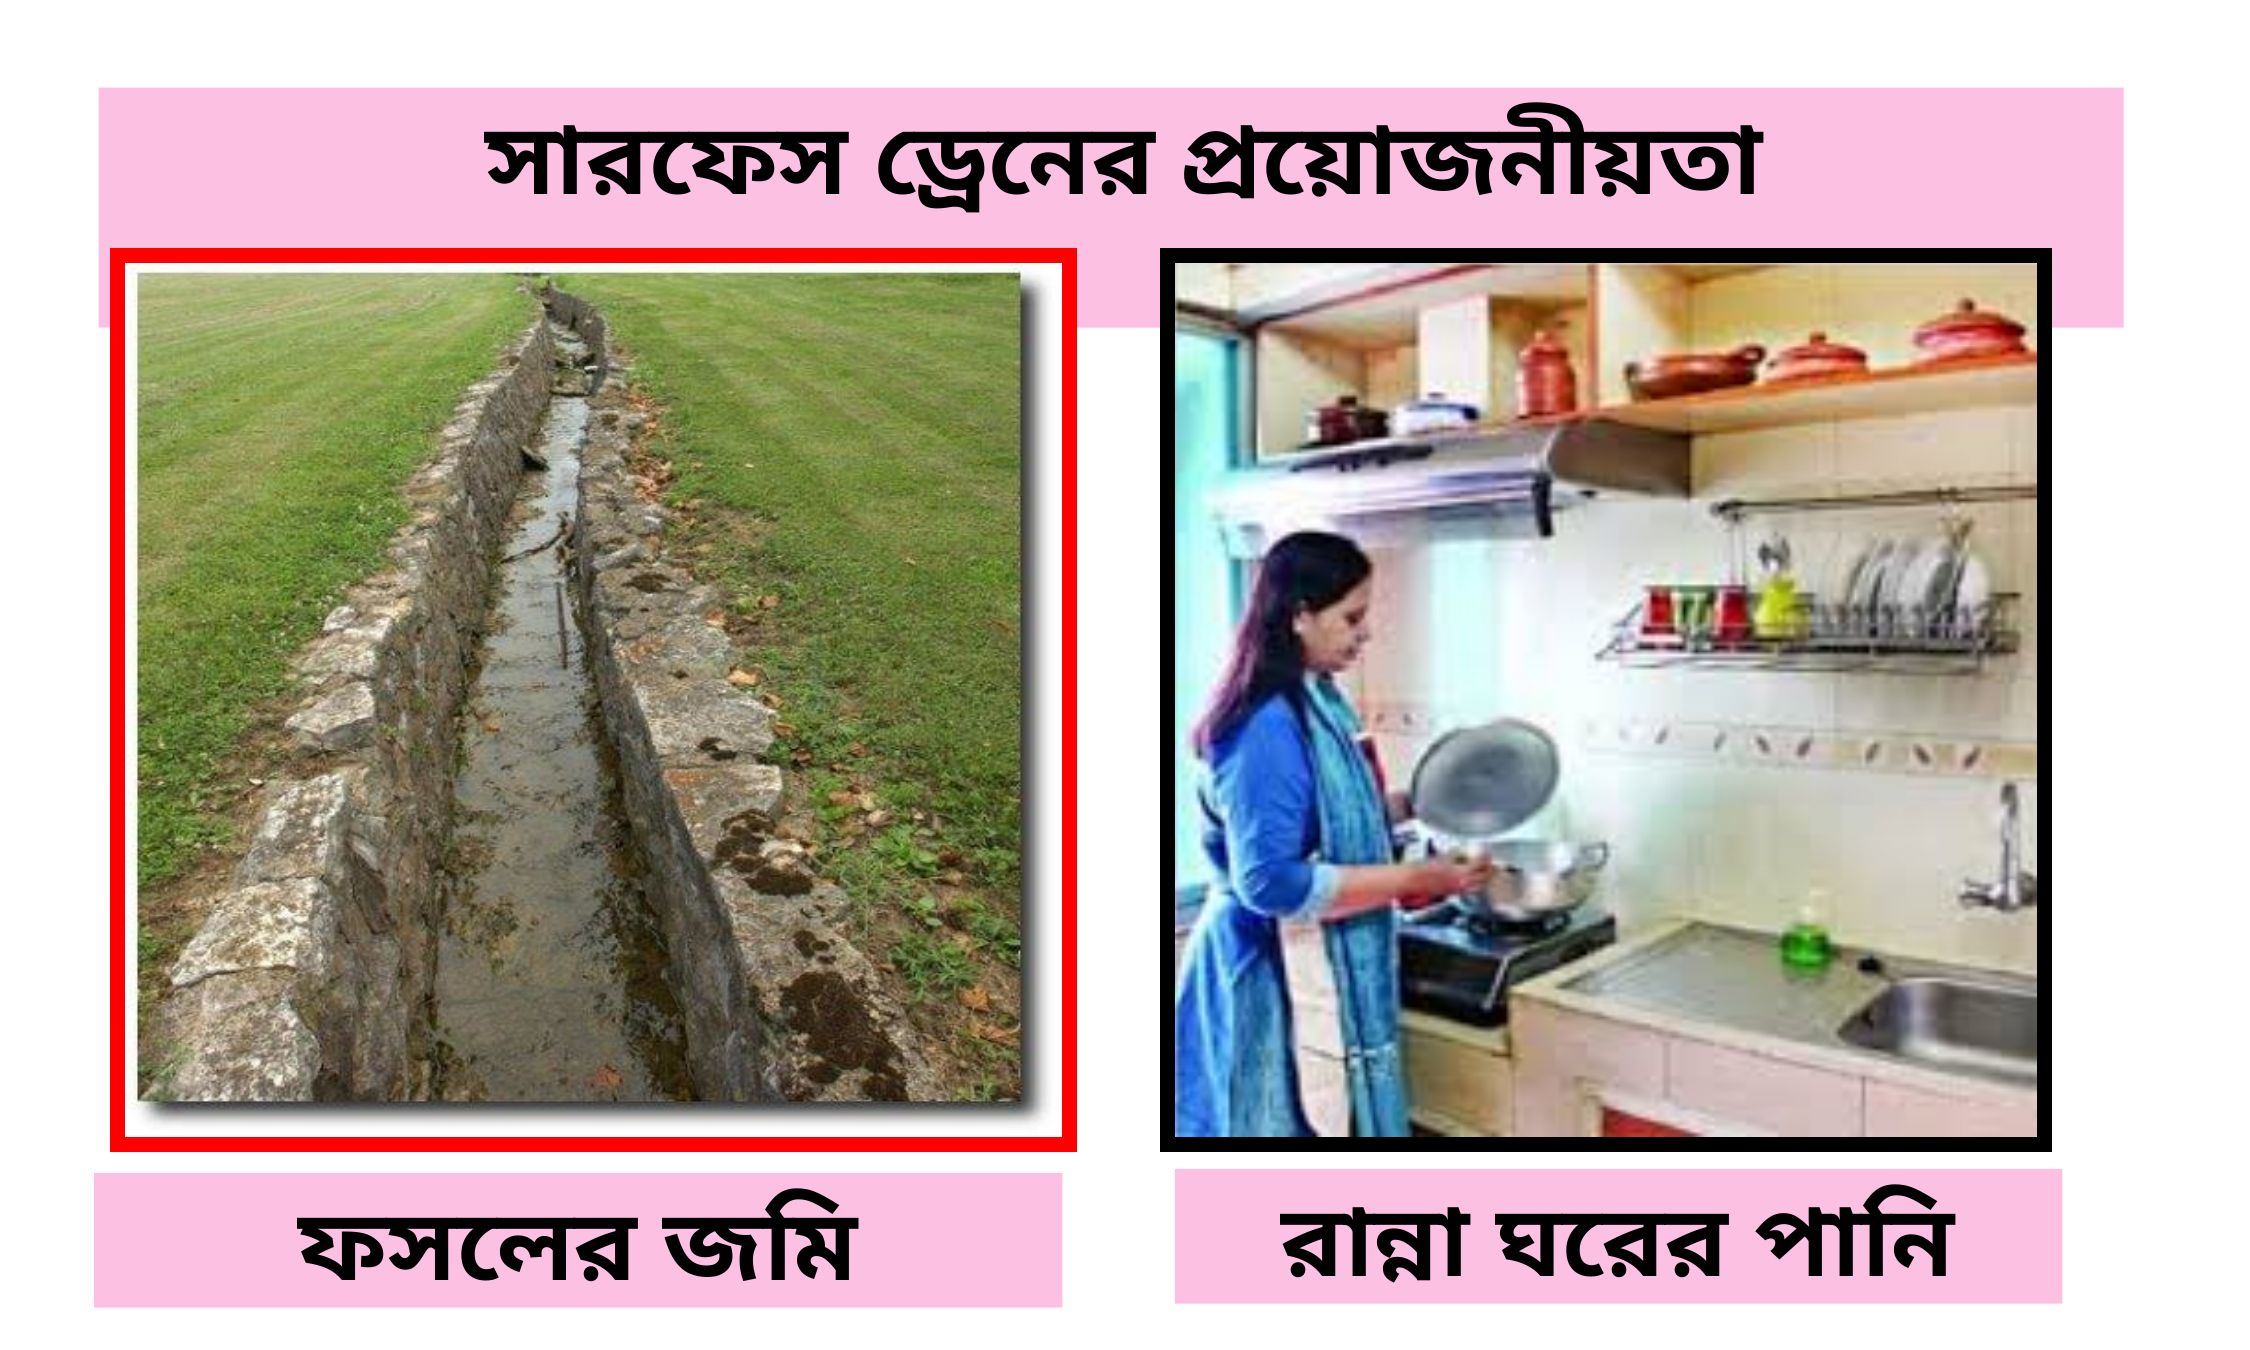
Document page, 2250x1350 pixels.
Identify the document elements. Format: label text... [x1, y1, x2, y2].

text_box ফসলের জমি [94, 1172, 1063, 1308]
text_box রান্না ঘরের পানি [1174, 1168, 2063, 1304]
picture [124, 262, 1063, 1138]
title সারফেস ড্রেনের প্রয়োজনীয়তা [98, 87, 2124, 328]
picture [1174, 262, 2038, 1138]
